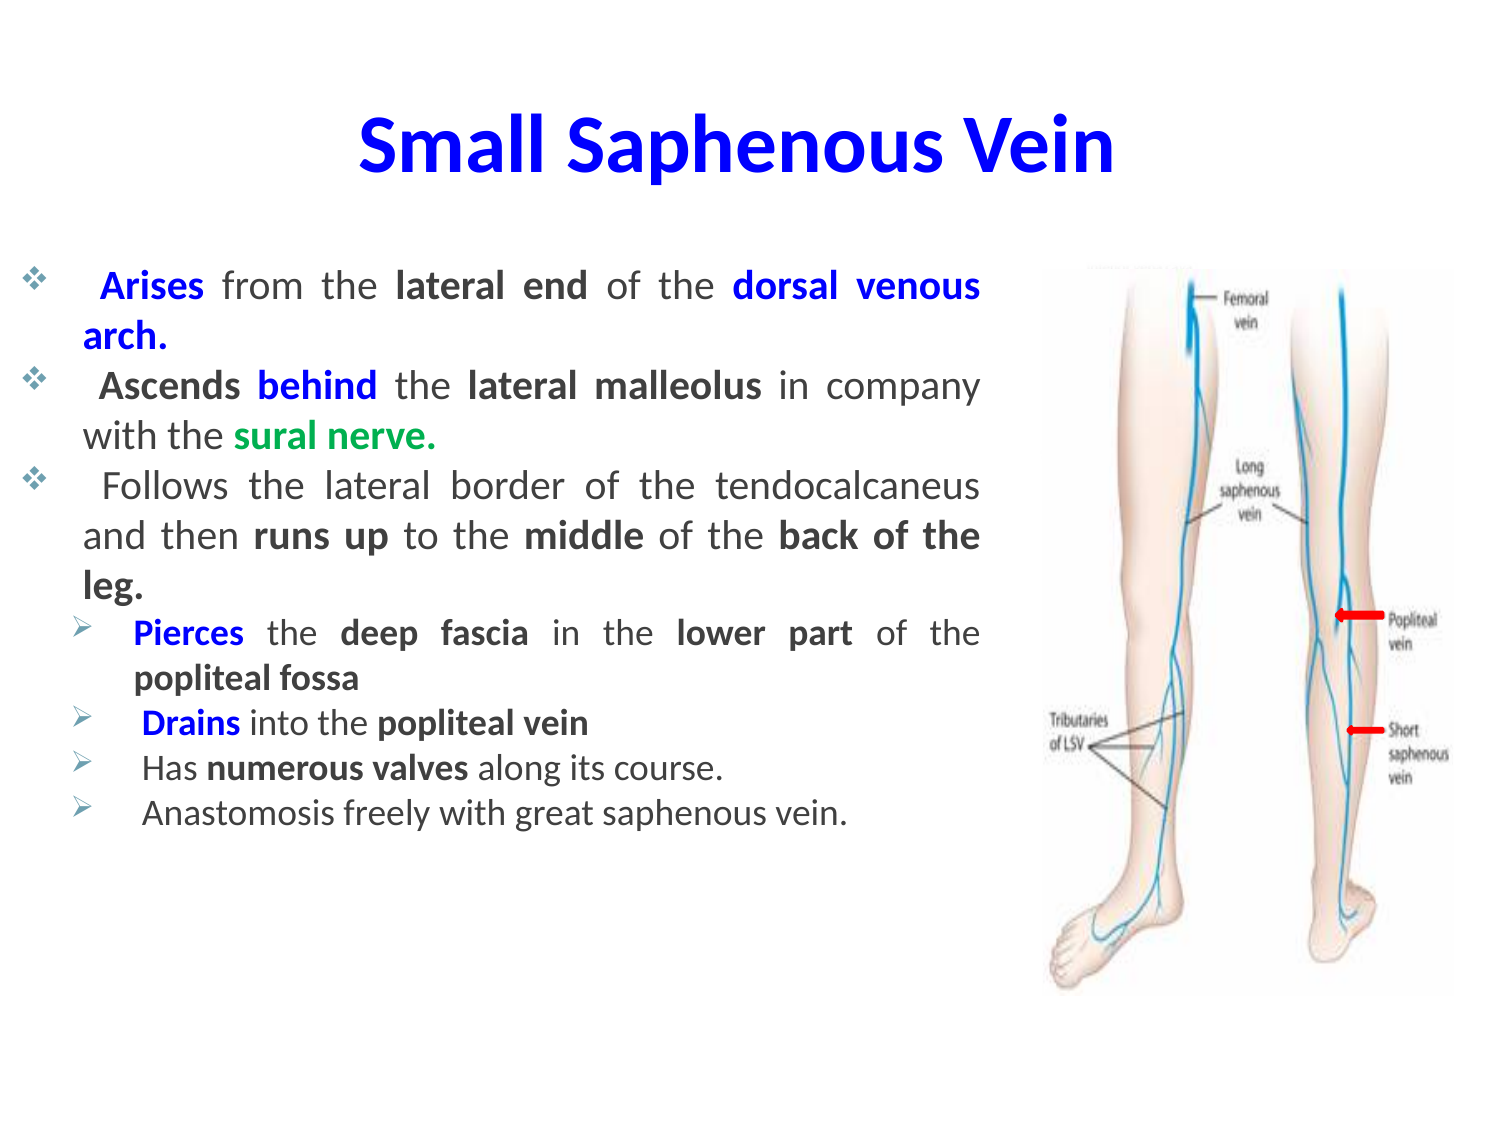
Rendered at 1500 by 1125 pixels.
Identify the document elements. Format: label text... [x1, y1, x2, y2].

picture [1042, 269, 1454, 997]
list Arises from the lateral end of the dorsal venous arch. Ascends behind the lateral malleolus in company with the sural nerve. Follows the lateral border of the tendocalcaneus and then runs up to the middle of the back of the leg. Pierces the deep fascia in the lower part of the popliteal fossa Drains into the popliteal vein Has numerous valves along its course. Anastomosis freely with great saphenous vein. [0, 249, 997, 971]
title Small Saphenous Vein [74, 37, 1401, 241]
